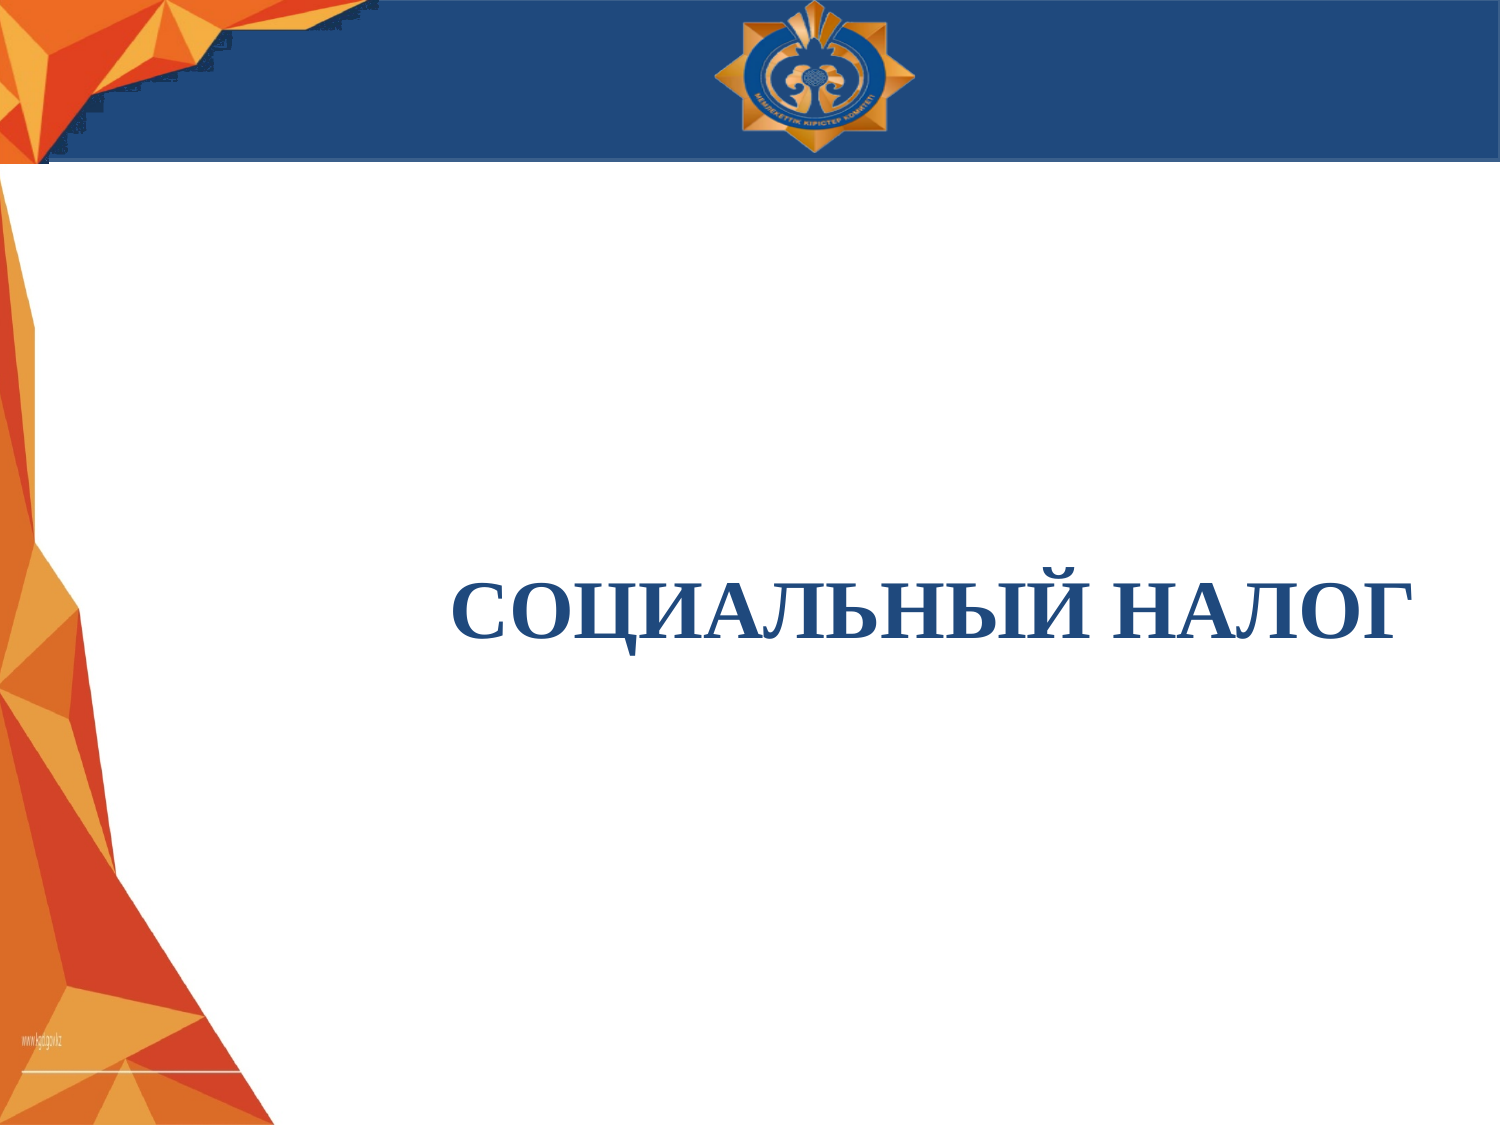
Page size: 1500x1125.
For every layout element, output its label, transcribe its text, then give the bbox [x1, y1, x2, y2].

text_box [419, 0, 1500, 162]
picture [0, 0, 419, 1125]
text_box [714, 0, 916, 153]
list СОЦИАЛЬНЫЙ НАЛОГ [395, 385, 1471, 663]
